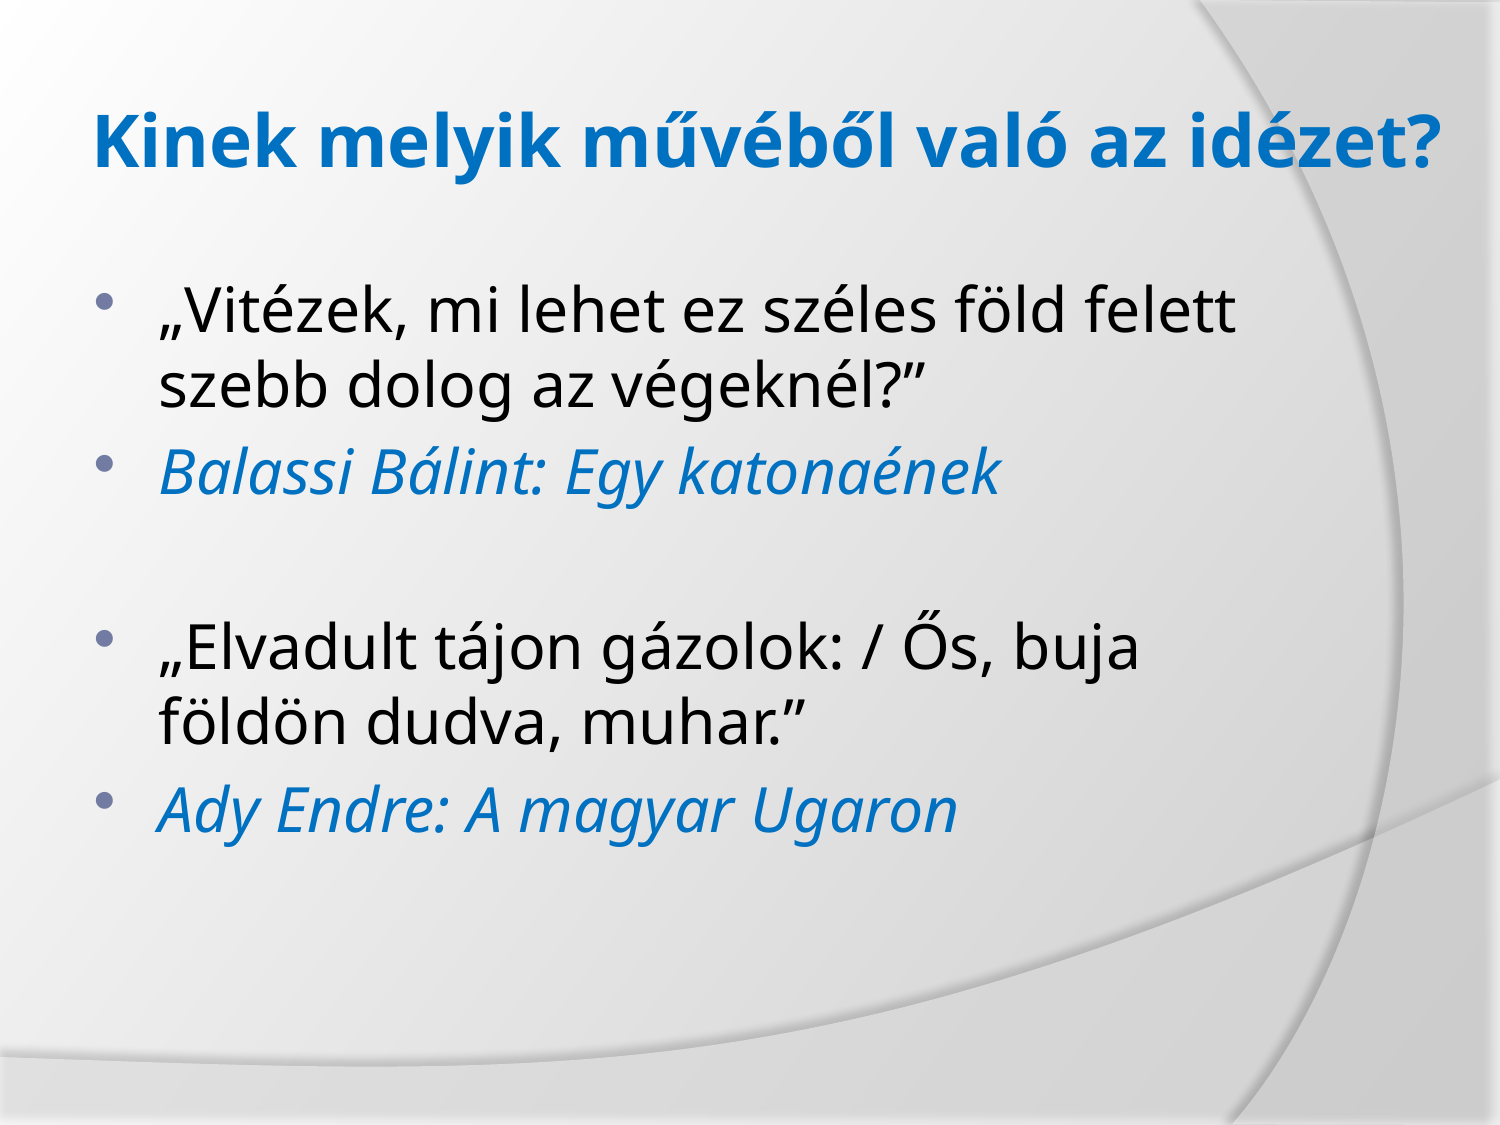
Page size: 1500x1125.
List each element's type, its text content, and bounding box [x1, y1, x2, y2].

list „Vitézek, mi lehet ez széles föld felett szebb dolog az végeknél?” Balassi Bálint: Egy katonaének „Elvadult tájon gázolok: / Ős, buja földön dudva, muhar.” Ady Endre: A magyar Ugaron [74, 262, 1301, 1006]
title Kinek melyik művéből való az idézet? [74, 44, 1460, 233]
